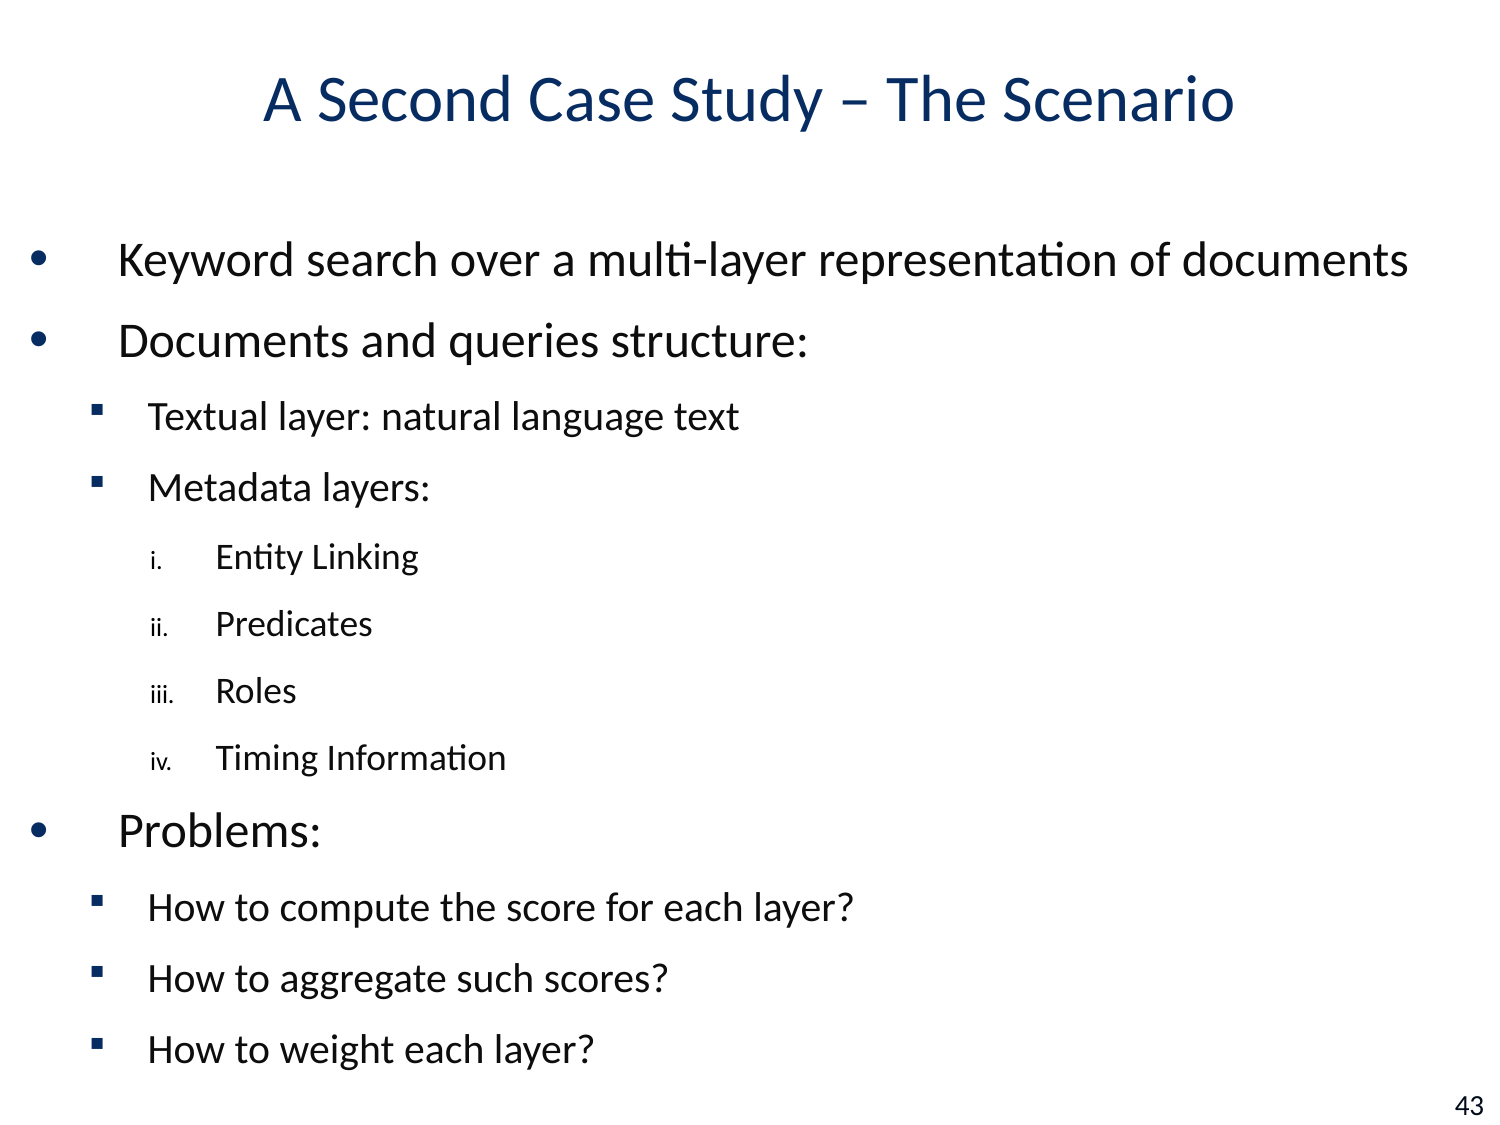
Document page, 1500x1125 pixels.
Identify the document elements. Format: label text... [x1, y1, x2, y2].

title A Second Case Study – The Scenario [0, 37, 1500, 162]
slide_number 43 [1340, 1082, 1499, 1125]
list Keyword search over a multi-layer representation of documents Documents and queries structure: Textual layer: natural language text Metadata layers: Entity Linking Predicates Roles Timing Information Problems: How to compute the score for each layer? How to aggregate such scores? How to weight each layer? [0, 231, 1471, 1071]
